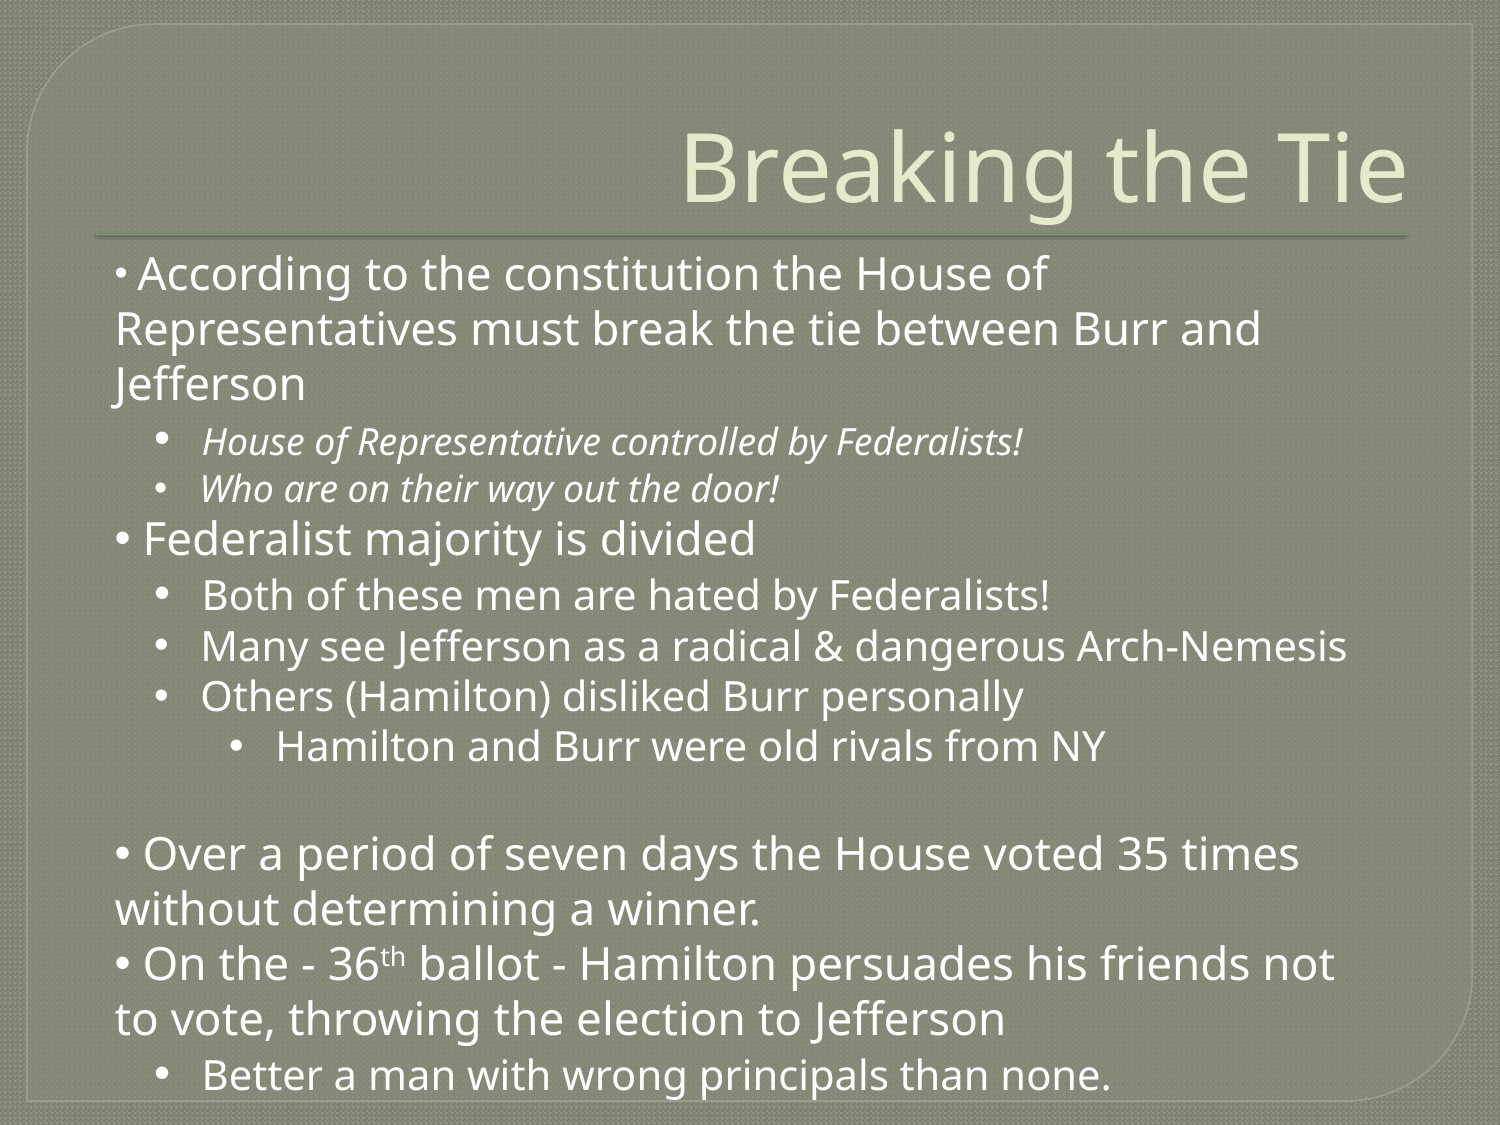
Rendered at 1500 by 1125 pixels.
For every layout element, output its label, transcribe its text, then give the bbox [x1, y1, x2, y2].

text_box According to the constitution the House of Representatives must break the tie between Burr and Jefferson House of Representative controlled by Federalists! Who are on their way out the door! Federalist majority is divided Both of these men are hated by Federalists! Many see Jefferson as a radical & dangerous Arch-Nemesis Others (Hamilton) disliked Burr personally Hamilton and Burr were old rivals from NY Over a period of seven days the House voted 35 times without determining a winner. On the - 36th ballot - Hamilton persuades his friends not to vote, throwing the election to Jefferson Better a man with wrong principals than none. [99, 237, 1388, 1125]
title Breaking the Tie [75, 41, 1425, 229]
